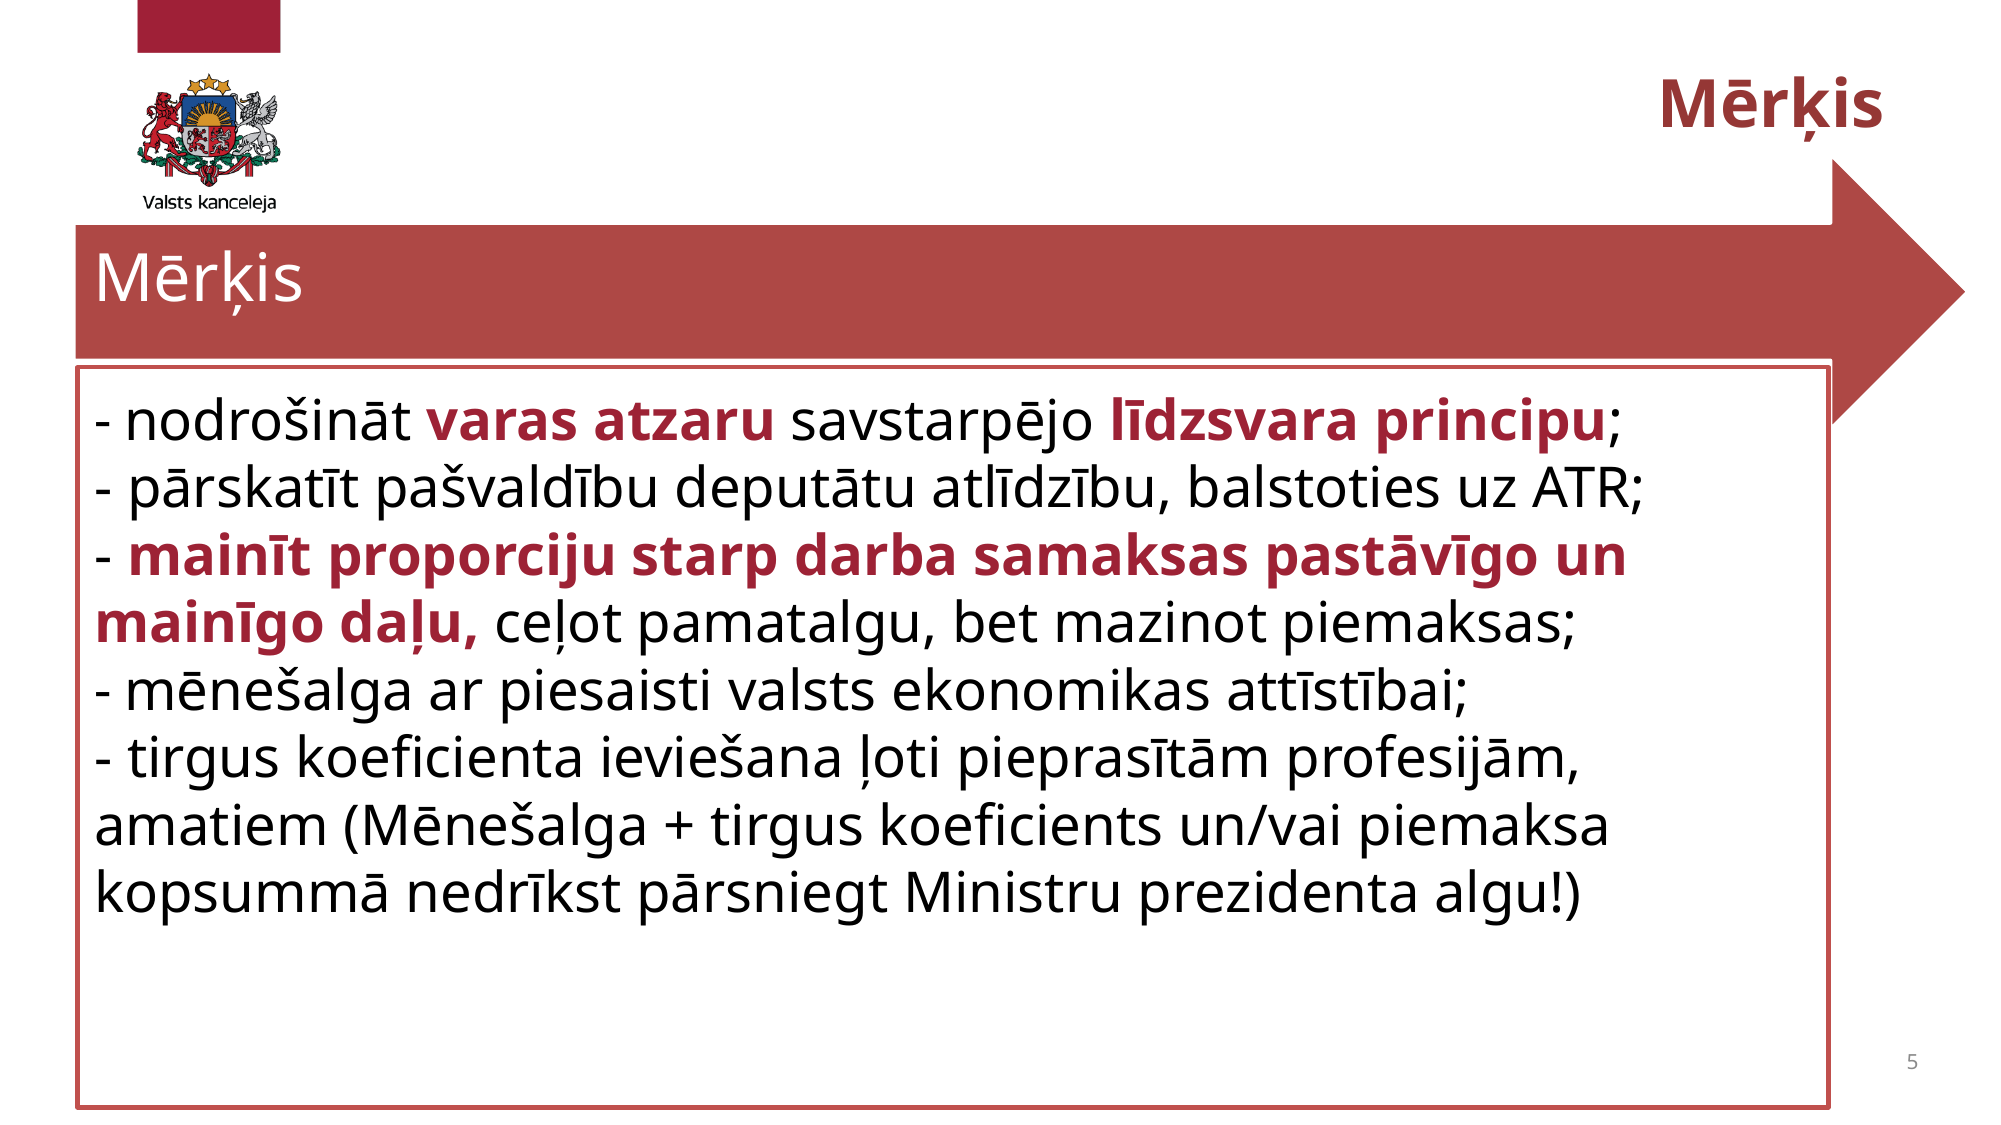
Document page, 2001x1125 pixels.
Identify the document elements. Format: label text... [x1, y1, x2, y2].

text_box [49, 153, 2000, 1108]
picture [64, 0, 353, 153]
title Mērķis [566, 53, 1900, 151]
